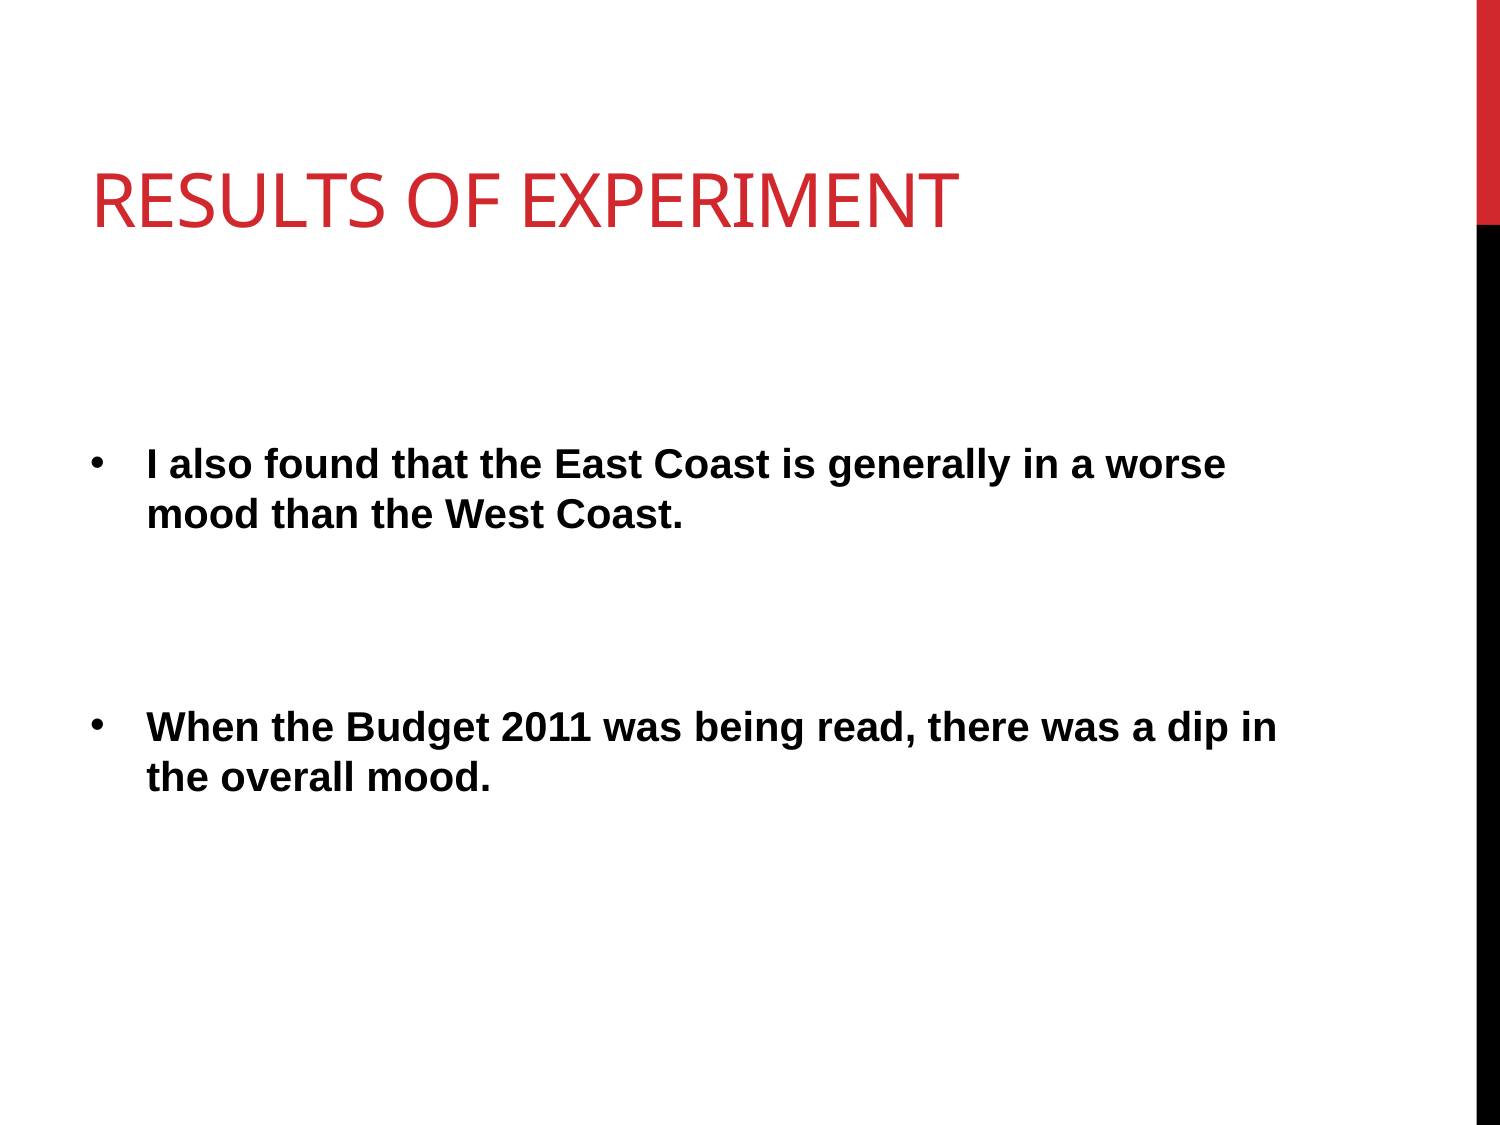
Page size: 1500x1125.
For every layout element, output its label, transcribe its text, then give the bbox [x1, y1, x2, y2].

title Results of experiment [75, 25, 1325, 250]
list I also found that the East Coast is generally in a worse mood than the West Coast. When the Budget 2011 was being read, there was a dip in the overall mood. [75, 287, 1325, 1005]
